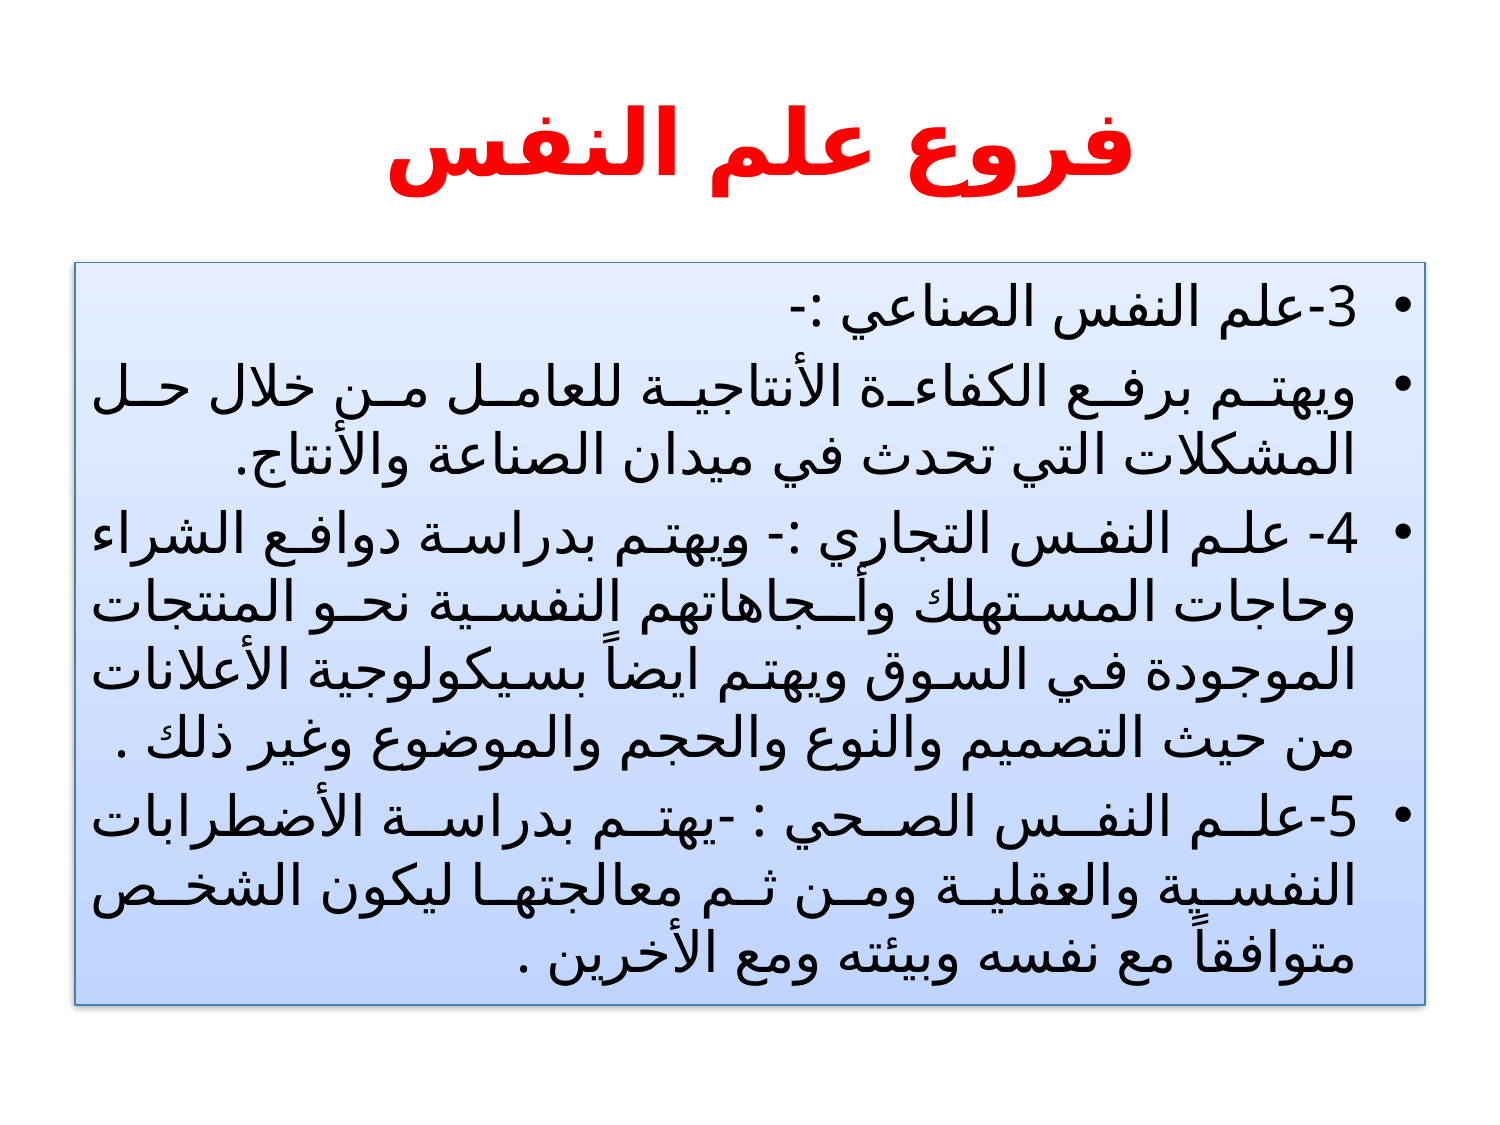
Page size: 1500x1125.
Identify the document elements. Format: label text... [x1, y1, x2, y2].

list 3-علم النفس الصناعي :- ويهتم برفع الكفاءة الأنتاجية للعامل من خلال حل المشكلات التي تحدث في ميدان الصناعة والأنتاج. 4- علم النفس التجاري :- ويهتم بدراسة دوافع الشراء وحاجات المستهلك وأـجاهاتهم النفسية نحو المنتجات الموجودة في السوق ويهتم ايضاً بسيكولوجية الأعلانات من حيث التصميم والنوع والحجم والموضوع وغير ذلك . 5-علم النفس الصحي : -يهتم بدراسة الأضطرابات النفسية والعقلية ومن ثم معالجتها ليكون الشخص متوافقاً مع نفسه وبيئته ومع الأخرين . [74, 262, 1426, 1006]
title فروع علم النفس [75, 45, 1425, 233]
